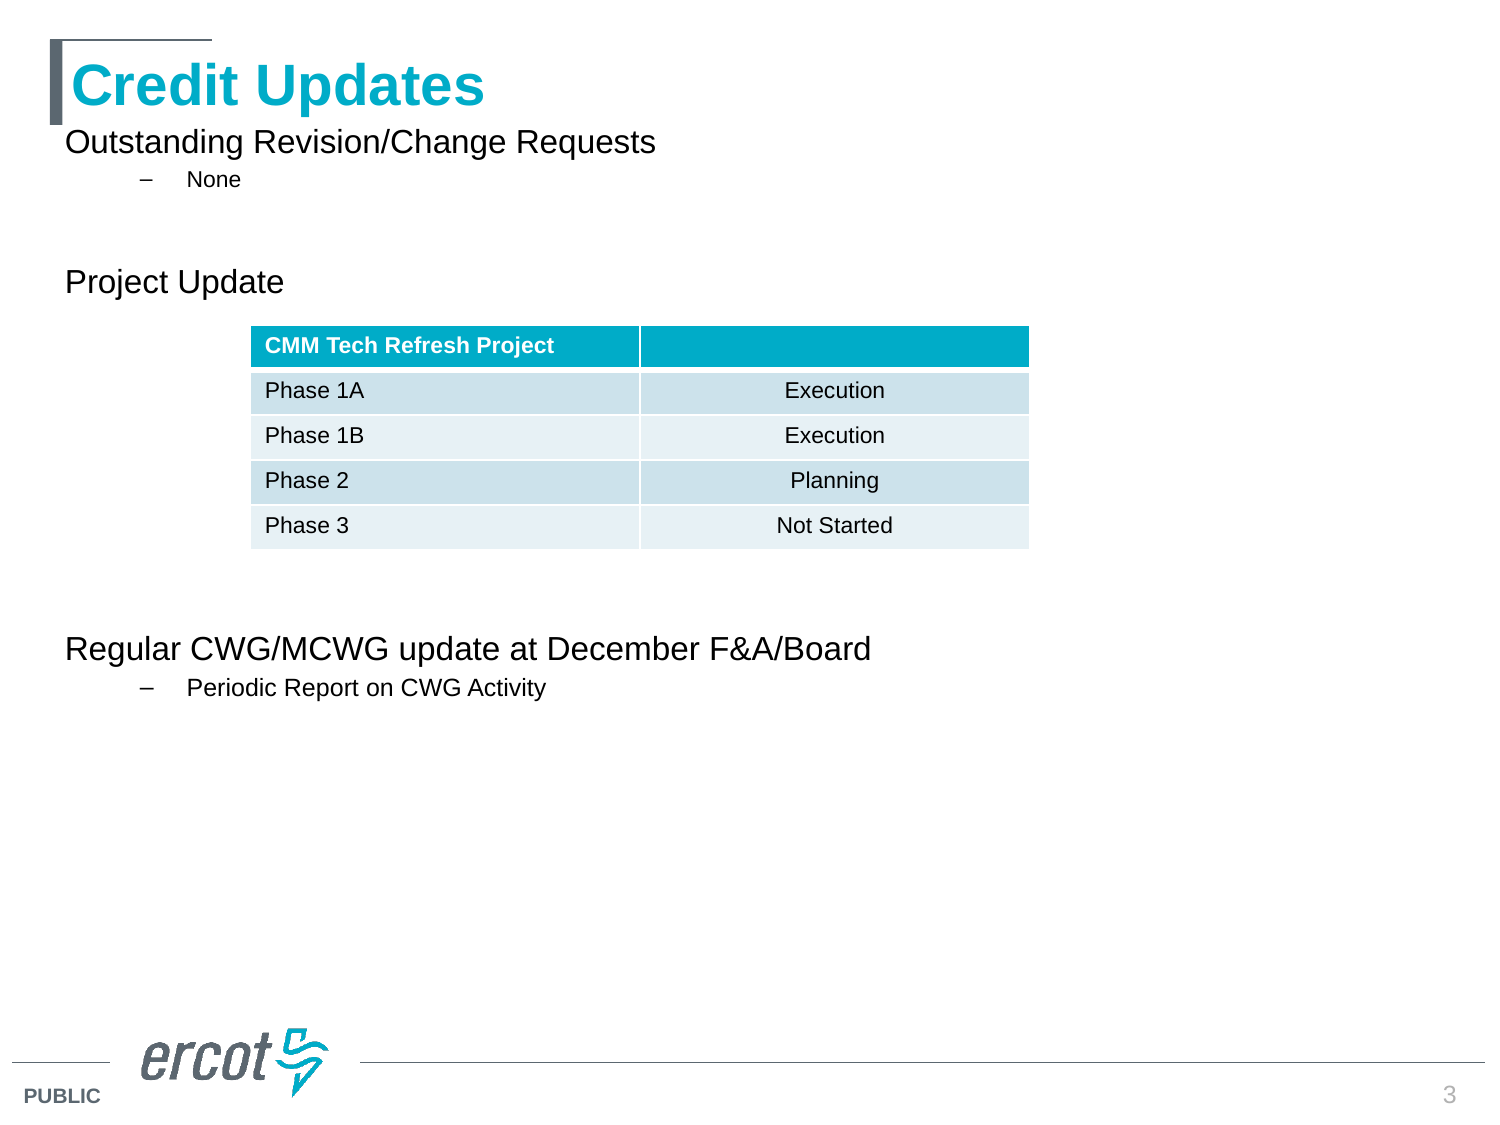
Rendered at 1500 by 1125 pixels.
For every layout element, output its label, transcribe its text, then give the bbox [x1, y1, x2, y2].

table_cell Phase 2 [251, 461, 639, 504]
table_cell Phase 1B [251, 416, 639, 459]
table_cell Phase 3 [251, 506, 639, 549]
list Outstanding Revision/Change Requests None Project Update Regular CWG/MCWG update at December F&A/Board Periodic Report on CWG Activity [50, 112, 1450, 1050]
table_cell Not Started [641, 506, 1029, 549]
table_header CMM Tech Refresh Project [251, 326, 639, 367]
table_cell Phase 1A [251, 373, 639, 414]
table_cell Planning [641, 461, 1029, 504]
picture [137, 1050, 332, 1100]
slide_number 3 [1412, 1076, 1488, 1112]
table_cell Execution [641, 416, 1029, 459]
table_cell Execution [641, 373, 1029, 414]
table_header [641, 326, 1029, 367]
title Credit Updates [56, 39, 1444, 112]
